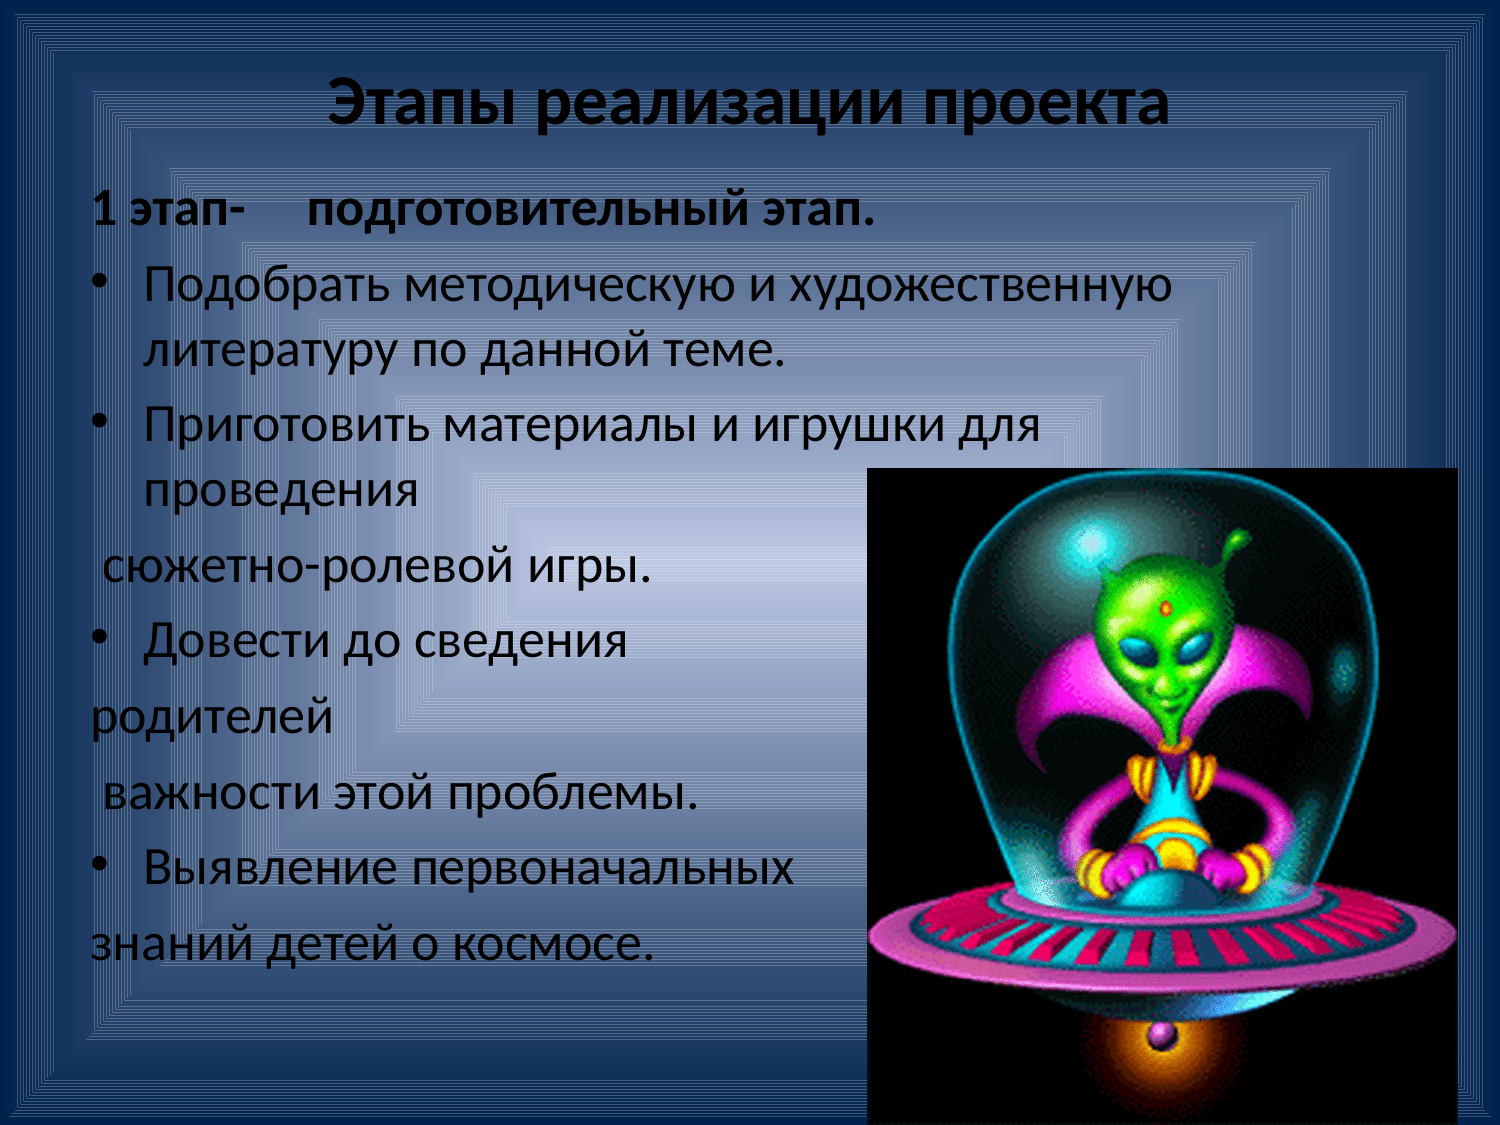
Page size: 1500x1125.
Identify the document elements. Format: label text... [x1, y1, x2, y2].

picture [866, 468, 1458, 1125]
title Этапы реализации проекта [75, 45, 1425, 233]
picture [949, 625, 953, 637]
picture [1129, 468, 1144, 477]
list 1 этап- подготовительный этап. Подобрать методическую и художественную литературу по данной теме. Приготовить материалы и игрушки для проведения сюжетно-ролевой игры. Довести до сведения родителей важности этой проблемы. Выявление первоначальных знаний детей о космосе. [75, 164, 1196, 1005]
picture [1185, 468, 1196, 475]
